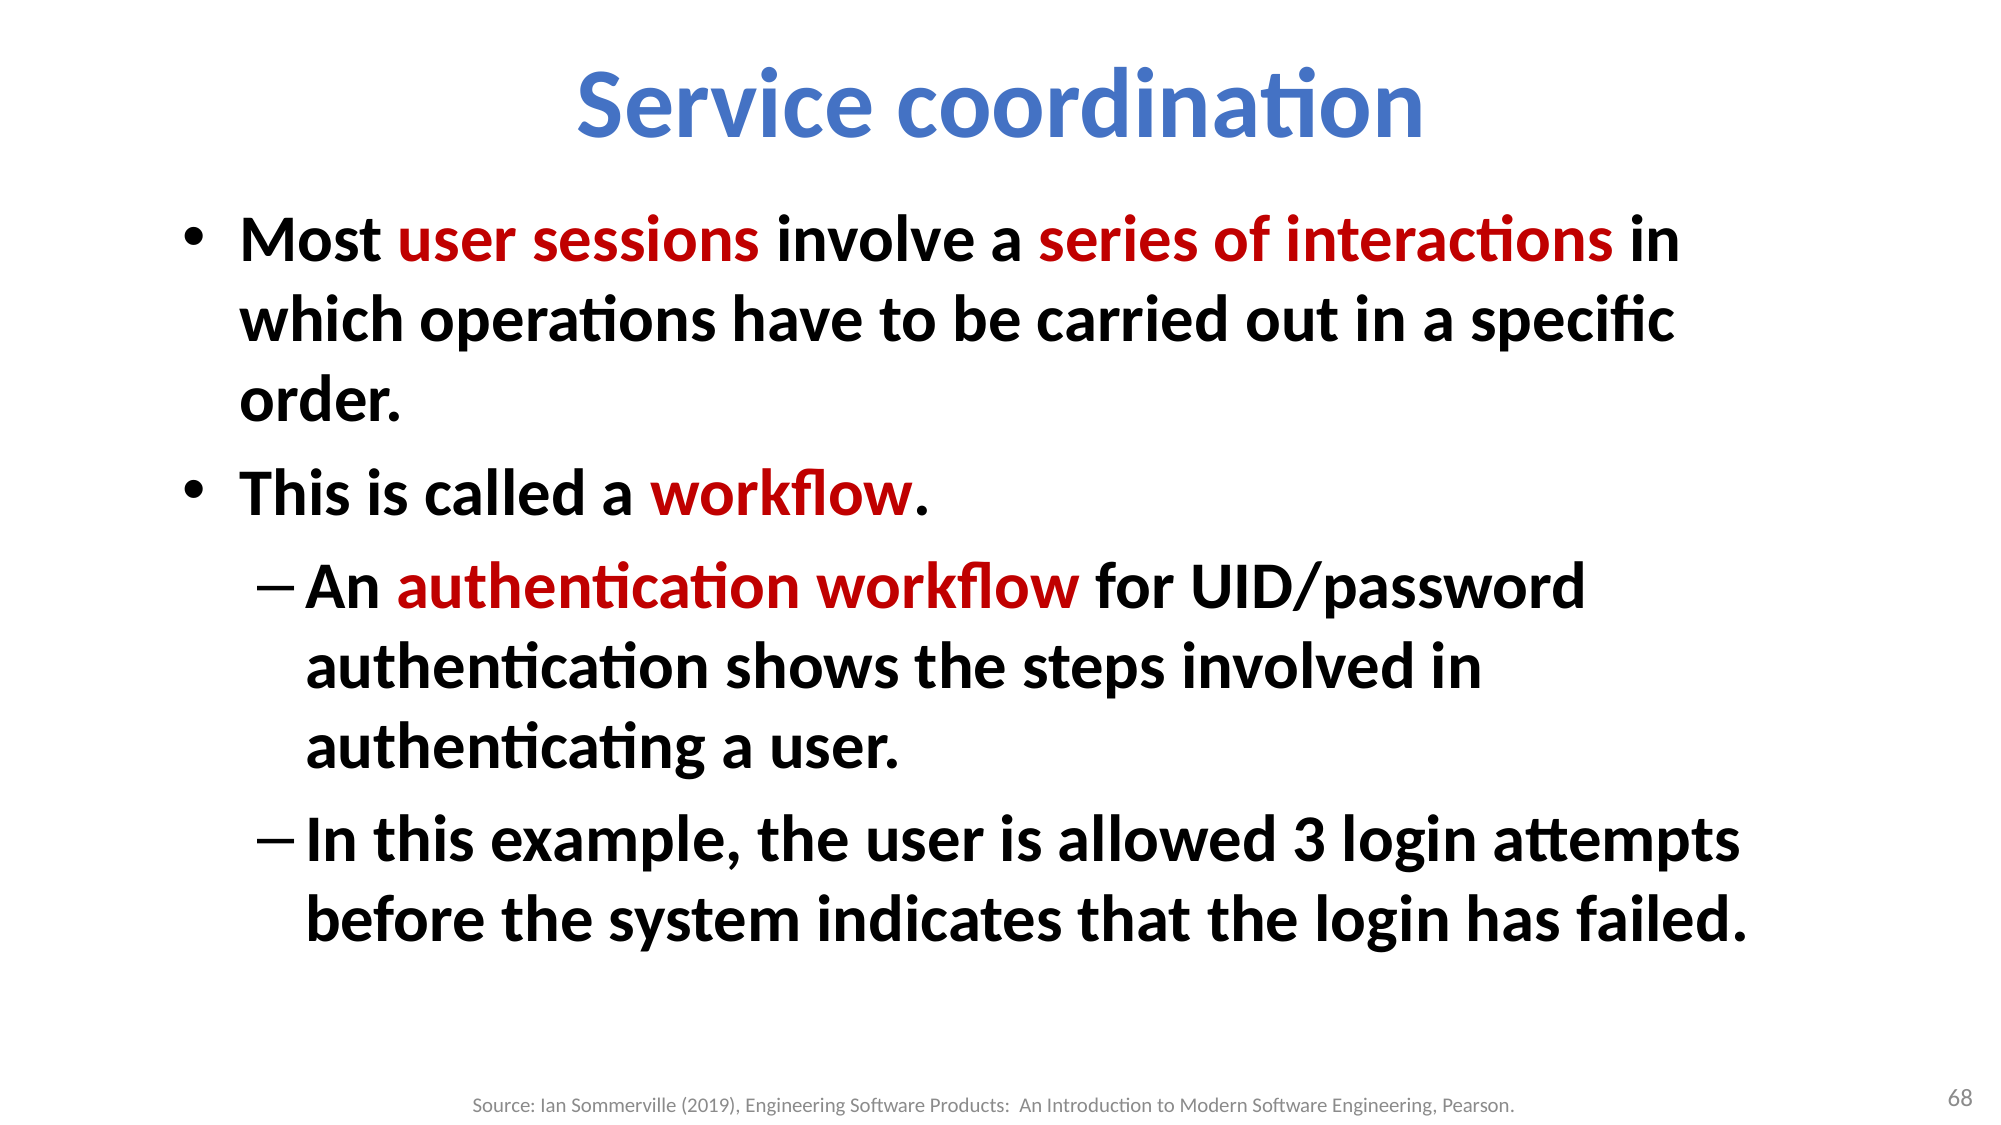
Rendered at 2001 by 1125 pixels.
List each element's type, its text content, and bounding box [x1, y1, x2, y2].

text_box Most user sessions involve a series of interactions in which operations have to be carried out in a specific order. This is called a workflow. An authentication workflow for UID/password authentication shows the steps involved in authenticating a user. In this example, the user is allowed 3 login attempts before the system indicates that the login has failed. [168, 187, 1831, 1070]
slide_number 68 [1830, 1076, 1989, 1116]
title Service coordination [326, 19, 1677, 175]
footer Source: Ian Sommerville (2019), Engineering Software Products: An Introduction to Modern Software Engineering, Pearson. [350, 1082, 1638, 1125]
